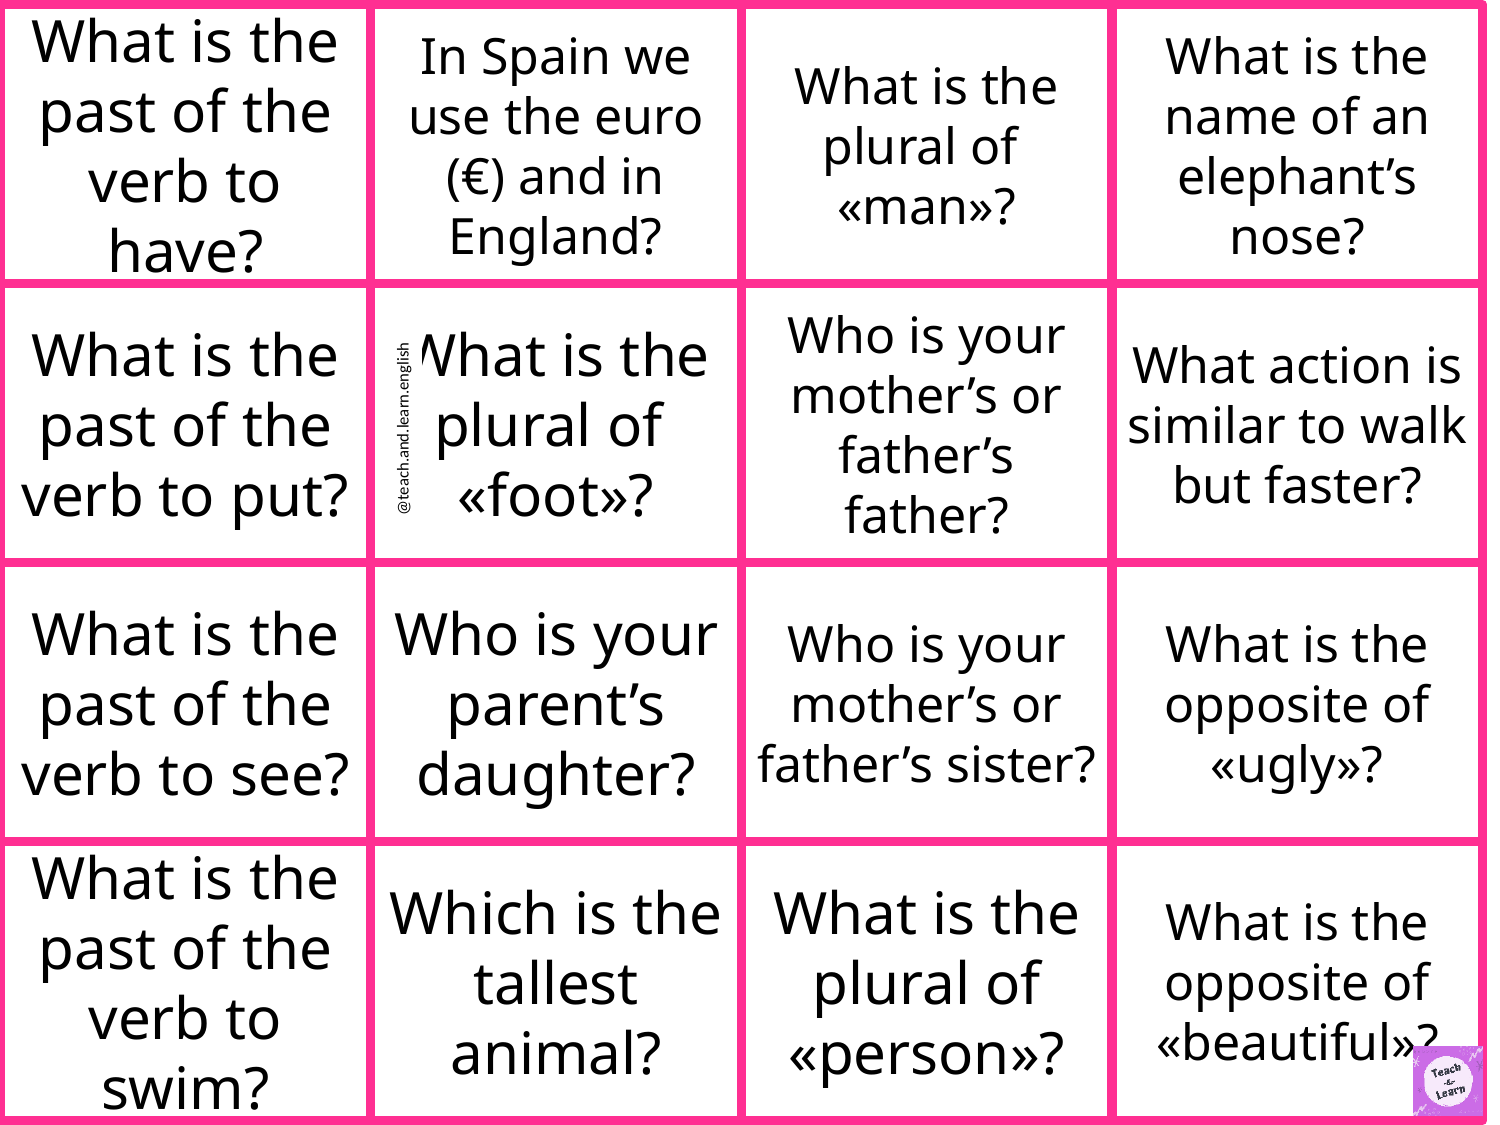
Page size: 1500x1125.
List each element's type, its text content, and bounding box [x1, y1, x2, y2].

picture [1413, 1046, 1483, 1117]
text_box Which is the tallest animal? [369, 839, 739, 1122]
text_box @teach.and.learn.english [382, 320, 422, 537]
text_box What is the past of the verb to have? [0, 3, 369, 281]
text_box In Spain we use the euro (€) and in England? [369, 3, 739, 281]
text_box What is the past of the verb to see? [0, 560, 369, 839]
text_box Who is your mother’s or father’s sister? [739, 560, 1110, 839]
text_box What is the name of an elephant’s nose? [1110, 3, 1485, 281]
text_box What action is similar to walk but faster? [1110, 281, 1485, 560]
text_box What is the opposite of «ugly»? [1110, 560, 1485, 839]
text_box What is the past of the verb to put? [0, 281, 369, 560]
text_box What is the opposite of «beautiful»? [1110, 839, 1485, 1122]
text_box What is the plural of «person»? [739, 839, 1110, 1122]
text_box Who is your parent’s daughter? [369, 560, 739, 839]
text_box What is the past of the verb to swim? [0, 839, 369, 1122]
text_box What is the plural of «foot»? [369, 281, 739, 560]
text_box What is the plural of «man»? [739, 3, 1110, 281]
text_box Who is your mother’s or father’s father? [739, 281, 1110, 560]
